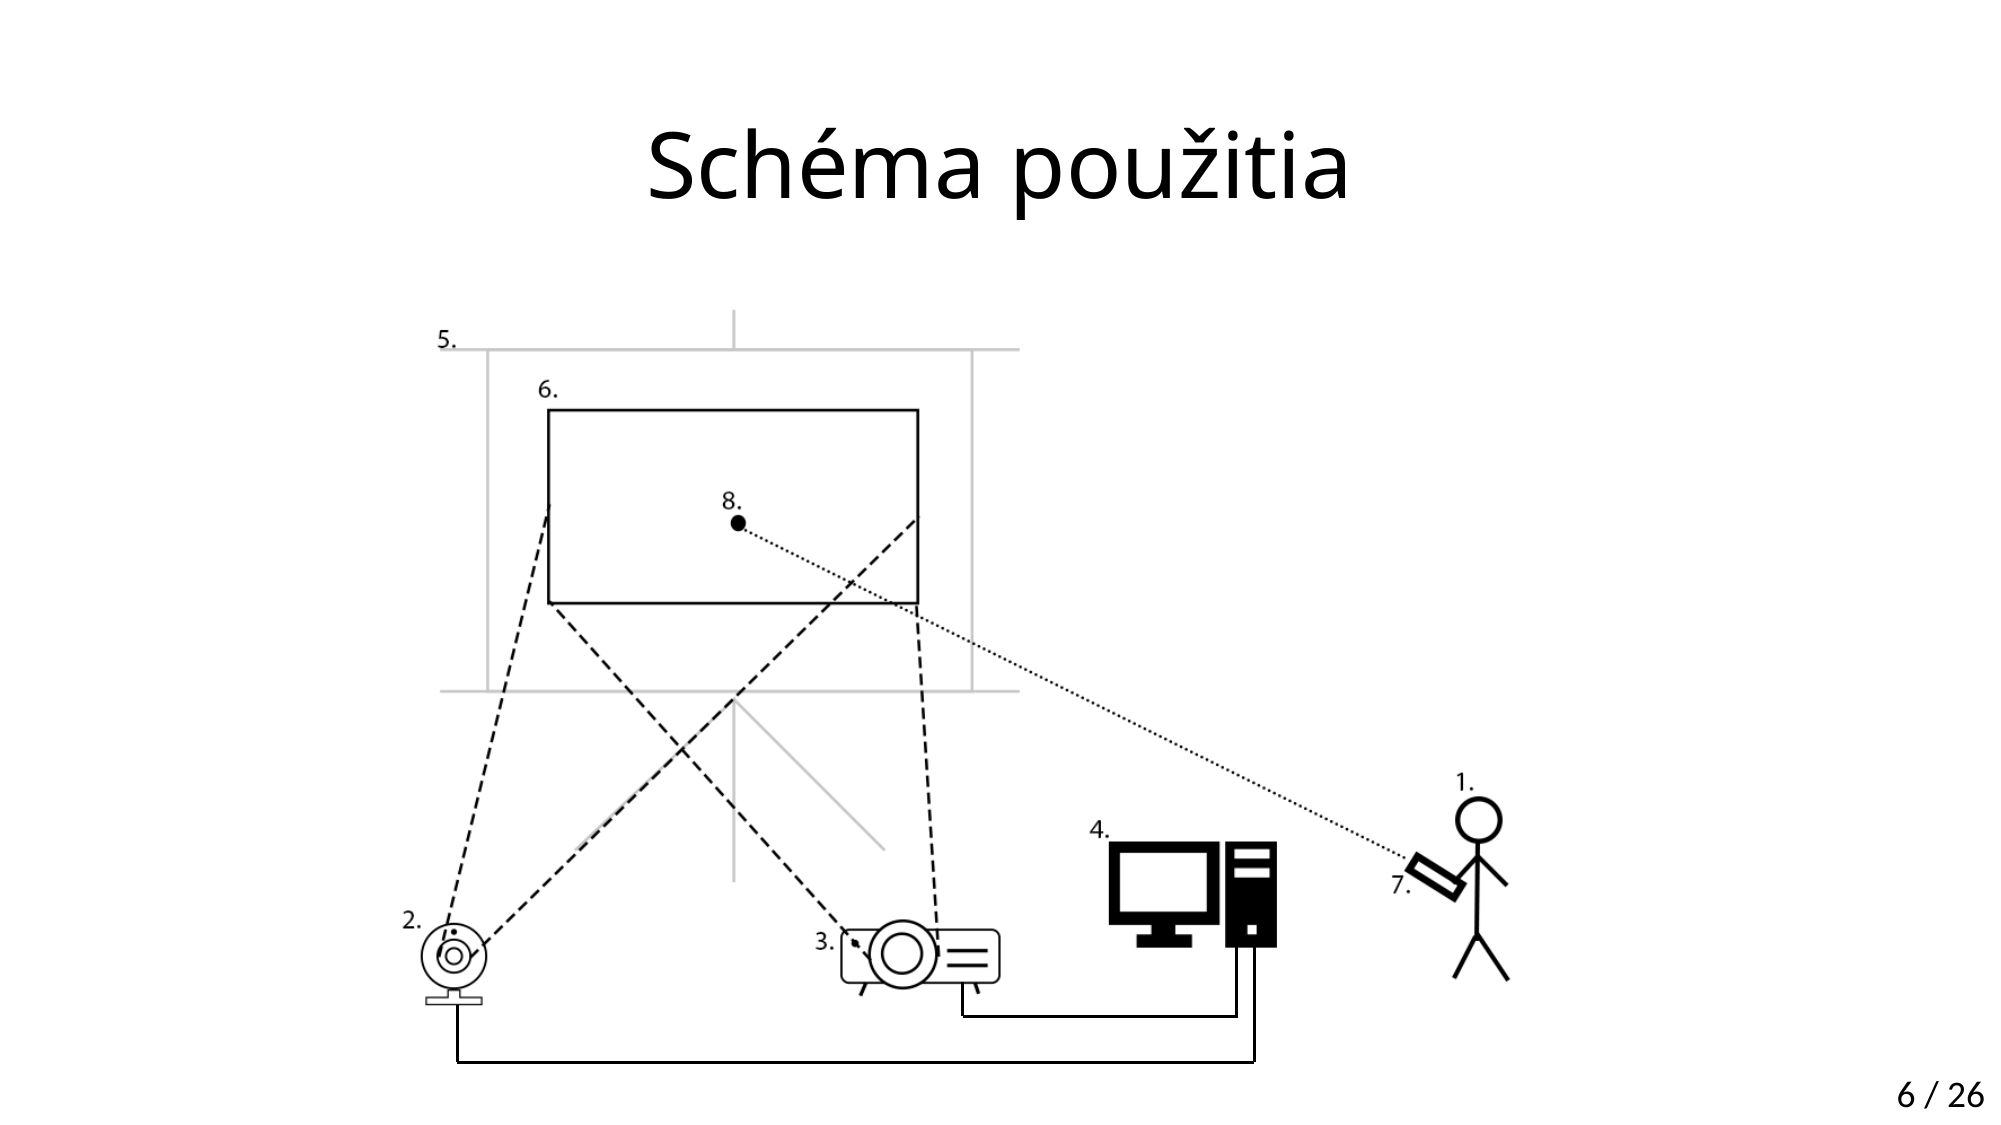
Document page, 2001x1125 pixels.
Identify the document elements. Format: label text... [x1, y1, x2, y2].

title Schéma použitia [137, 59, 1863, 278]
picture [326, 277, 1770, 1090]
text_box 6 / 26 [1708, 1062, 2000, 1123]
